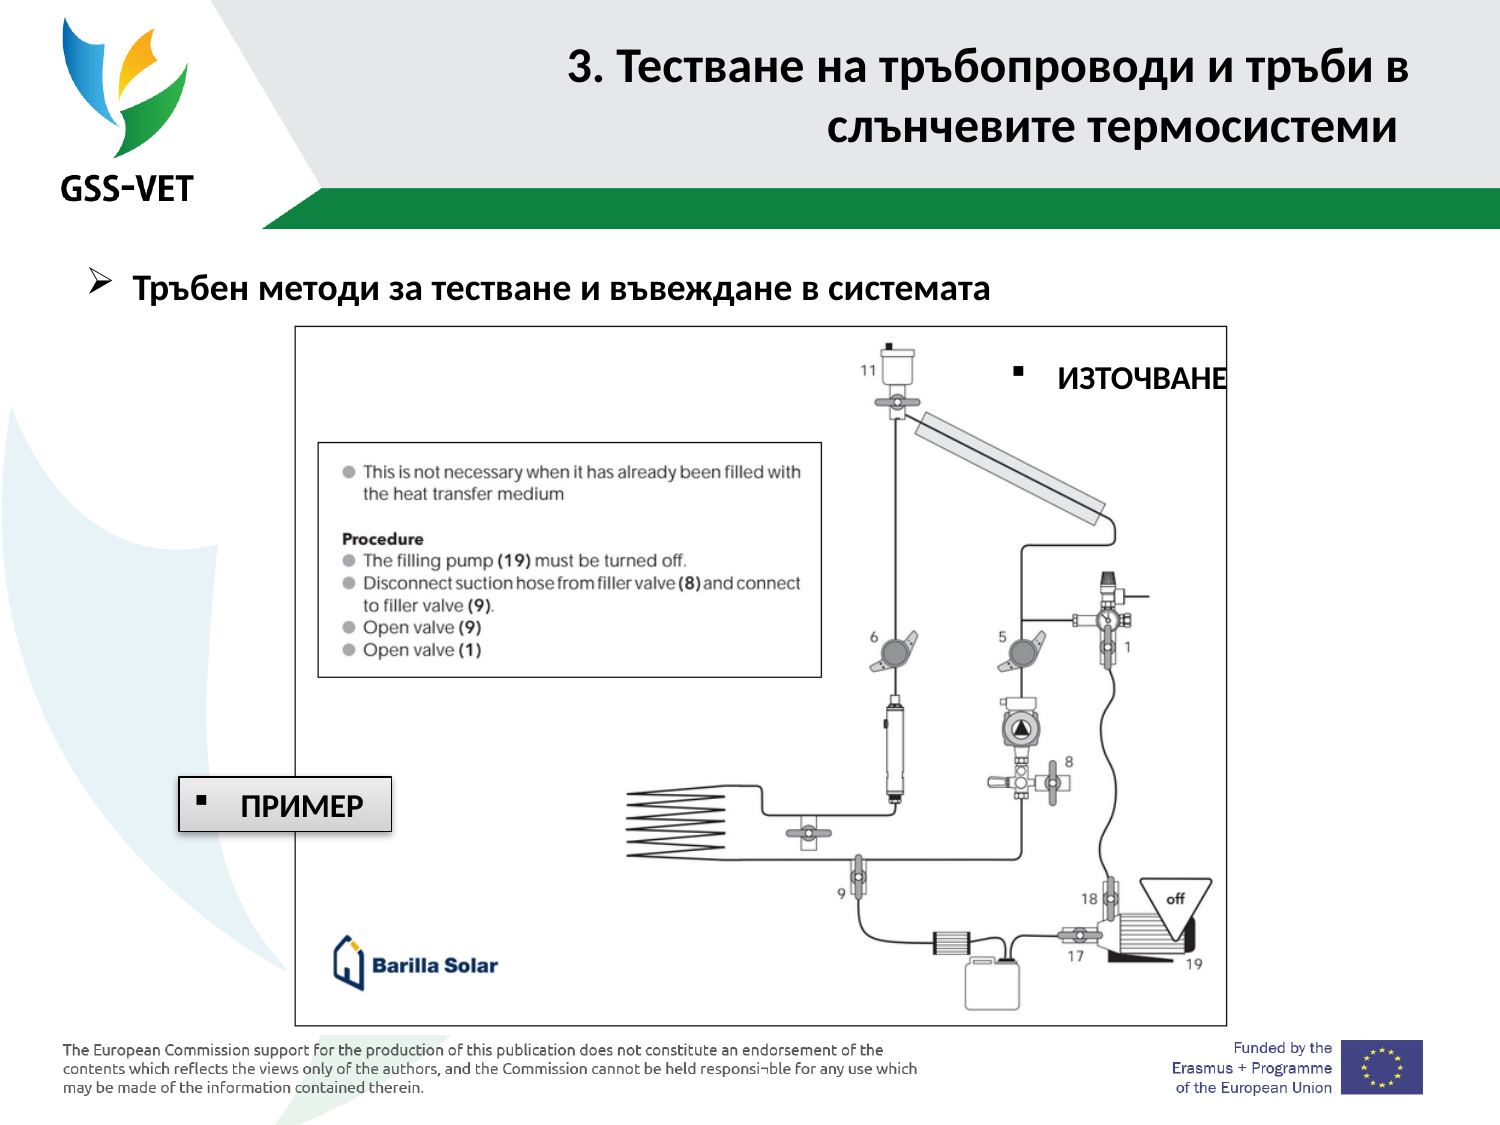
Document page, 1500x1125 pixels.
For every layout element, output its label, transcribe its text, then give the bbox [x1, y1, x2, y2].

text_box ПРИМЕР [178, 776, 280, 832]
title 3. Тестване на тръбопроводи и тръби в слънчевите термосистеми [324, 0, 1425, 185]
text_box Тръбен методи за тестване и въвеждане в системата [71, 255, 1069, 316]
picture [0, 0, 1500, 1125]
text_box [285, 315, 1269, 1035]
